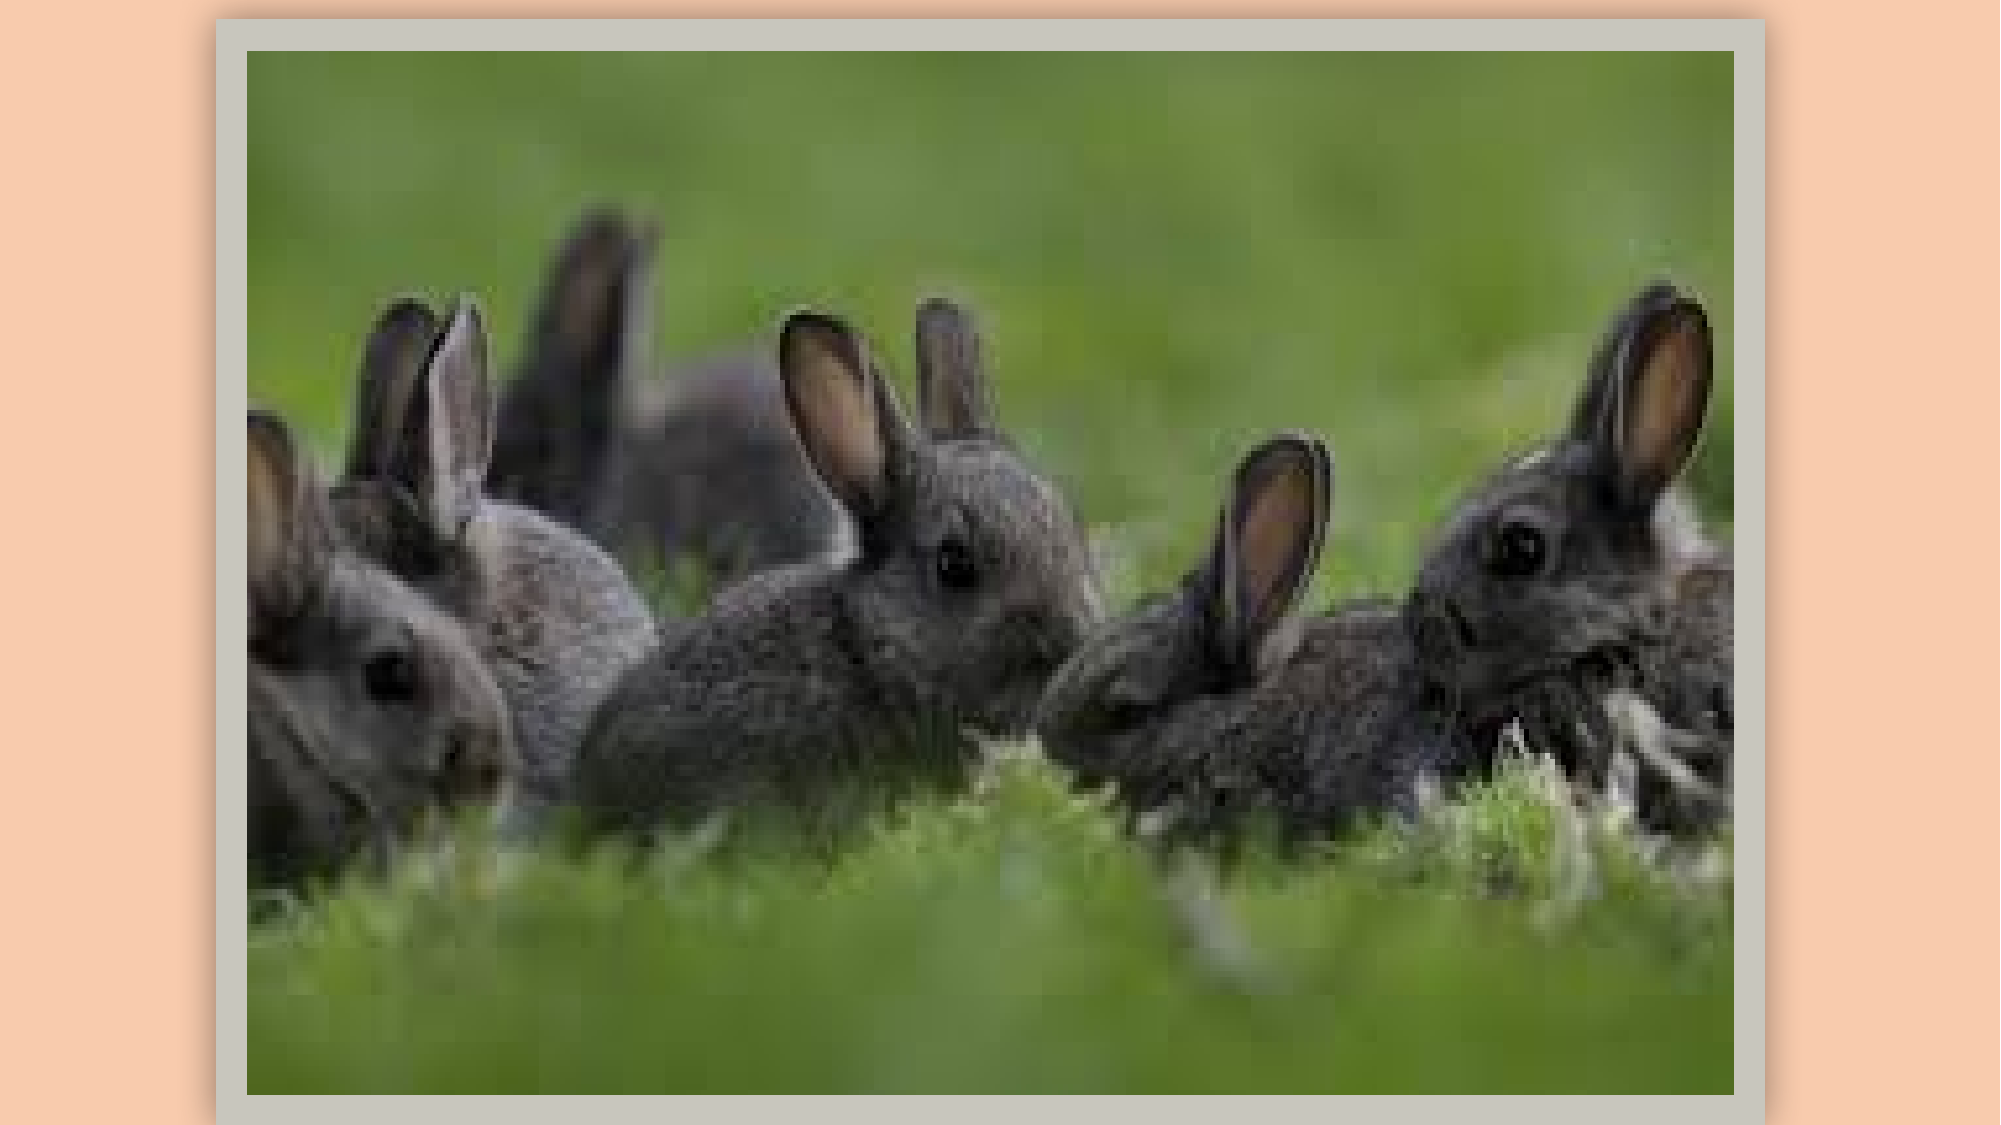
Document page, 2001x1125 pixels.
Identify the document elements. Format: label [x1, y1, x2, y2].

picture [246, 50, 1734, 1096]
